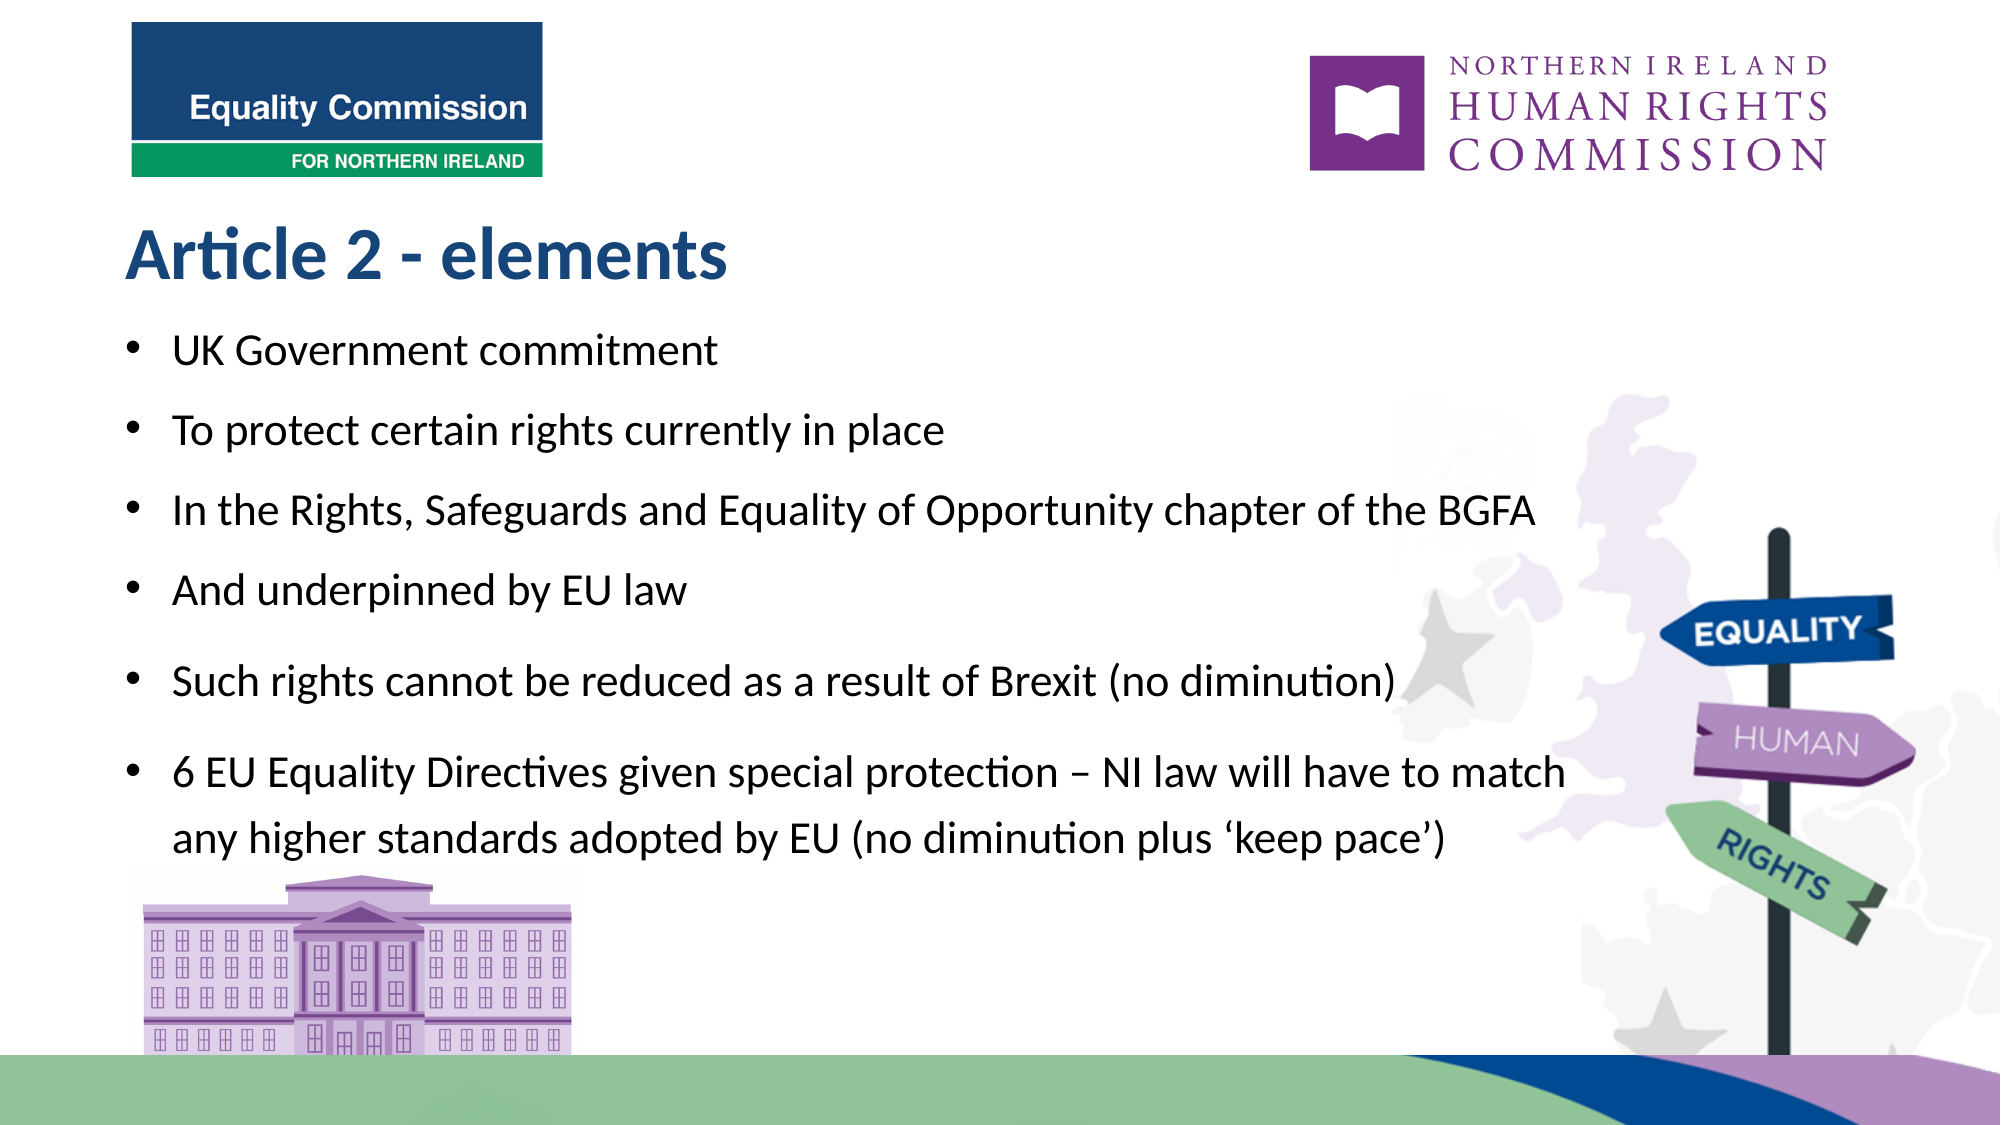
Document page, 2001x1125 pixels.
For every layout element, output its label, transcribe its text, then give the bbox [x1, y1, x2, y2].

subtitle UK Government commitment To protect certain rights currently in place In the Rights, Safeguards and Equality of Opportunity chapter of the BGFA And underpinned by EU law Such rights cannot be reduced as a result of Brexit (no diminution) 6 EU Equality Directives given special protection – NI law will have to match any higher standards adopted by EU (no diminution plus ‘keep pace’) [110, 312, 1635, 863]
picture [1286, 31, 1851, 186]
picture [131, 22, 543, 177]
picture [0, 343, 2000, 1125]
title Article 2 - elements [110, 207, 1551, 312]
